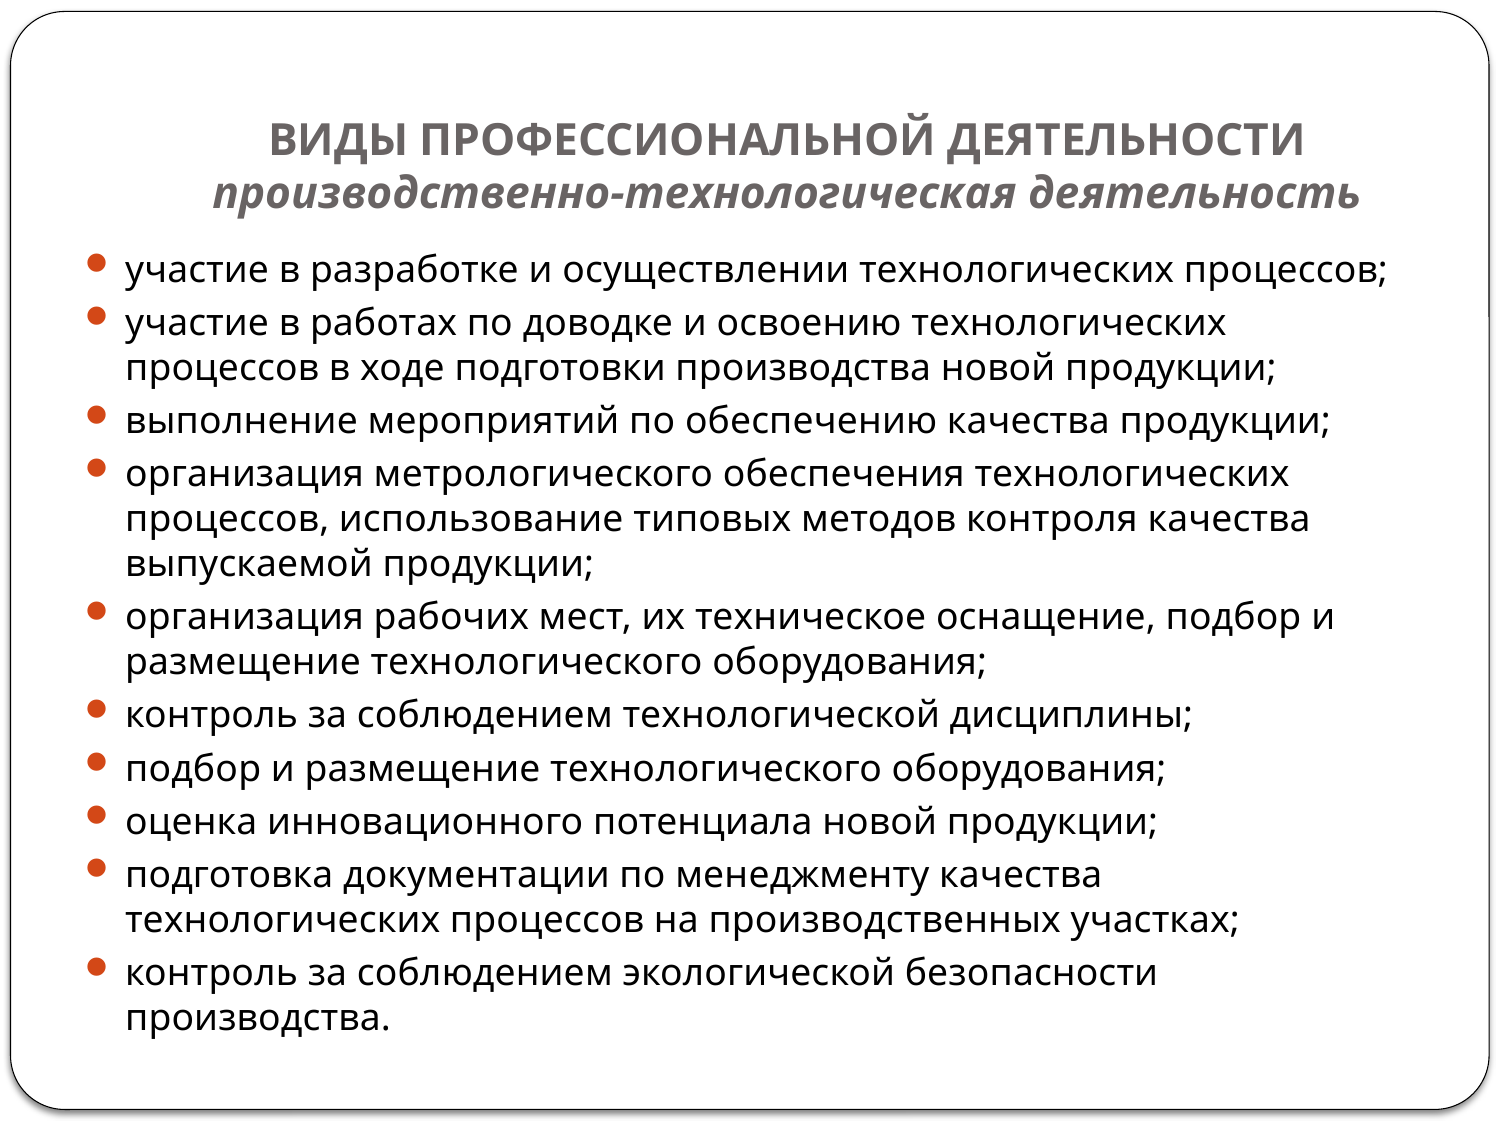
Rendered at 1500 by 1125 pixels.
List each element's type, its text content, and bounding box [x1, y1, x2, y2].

title ВИДЫ ПРОФЕССИОНАЛЬНОЙ ДЕЯТЕЛЬНОСТИ производственно-технологическая деятельность [150, 45, 1425, 233]
list участие в разработке и осуществлении технологических процессов; участие в работах по доводке и освоению технологических процессов в ходе подготовки производства новой продукции; выполнение мероприятий по обеспечению качества продукции; организация метрологического обеспечения технологических процессов, использование типовых методов контроля качества выпускаемой продукции; организация рабочих мест, их техническое оснащение, подбор и размещение технологического оборудования; контроль за соблюдением технологической дисциплины; подбор и размещение технологического оборудования; оценка инновационного потенциала новой продукции; подготовка документации по менеджменту качества технологических процессов на производственных участках; контроль за соблюдением экологической безопасности производства. [70, 237, 1425, 1055]
